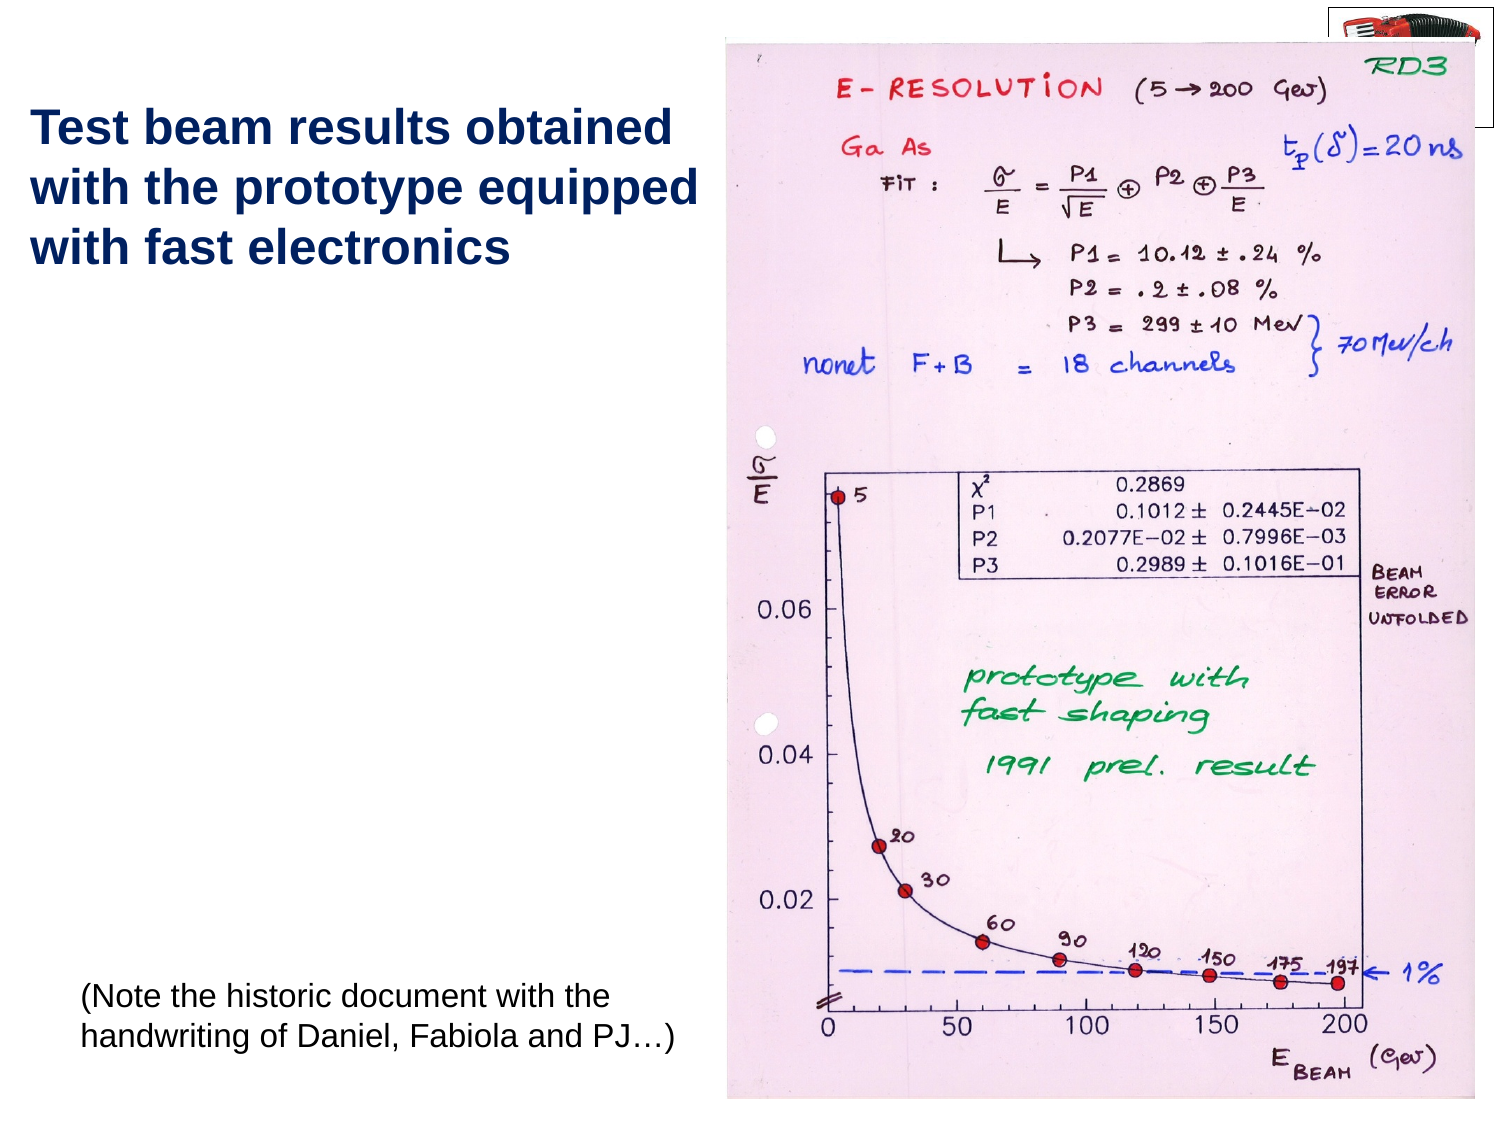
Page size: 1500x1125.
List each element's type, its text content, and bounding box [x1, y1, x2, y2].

text_box Test beam results obtained with the prototype equipped with fast electronics [15, 87, 719, 283]
text_box (Note the historic document with the handwriting of Daniel, Fabiola and PJ…) [65, 966, 692, 1062]
picture [724, 8, 1493, 1099]
